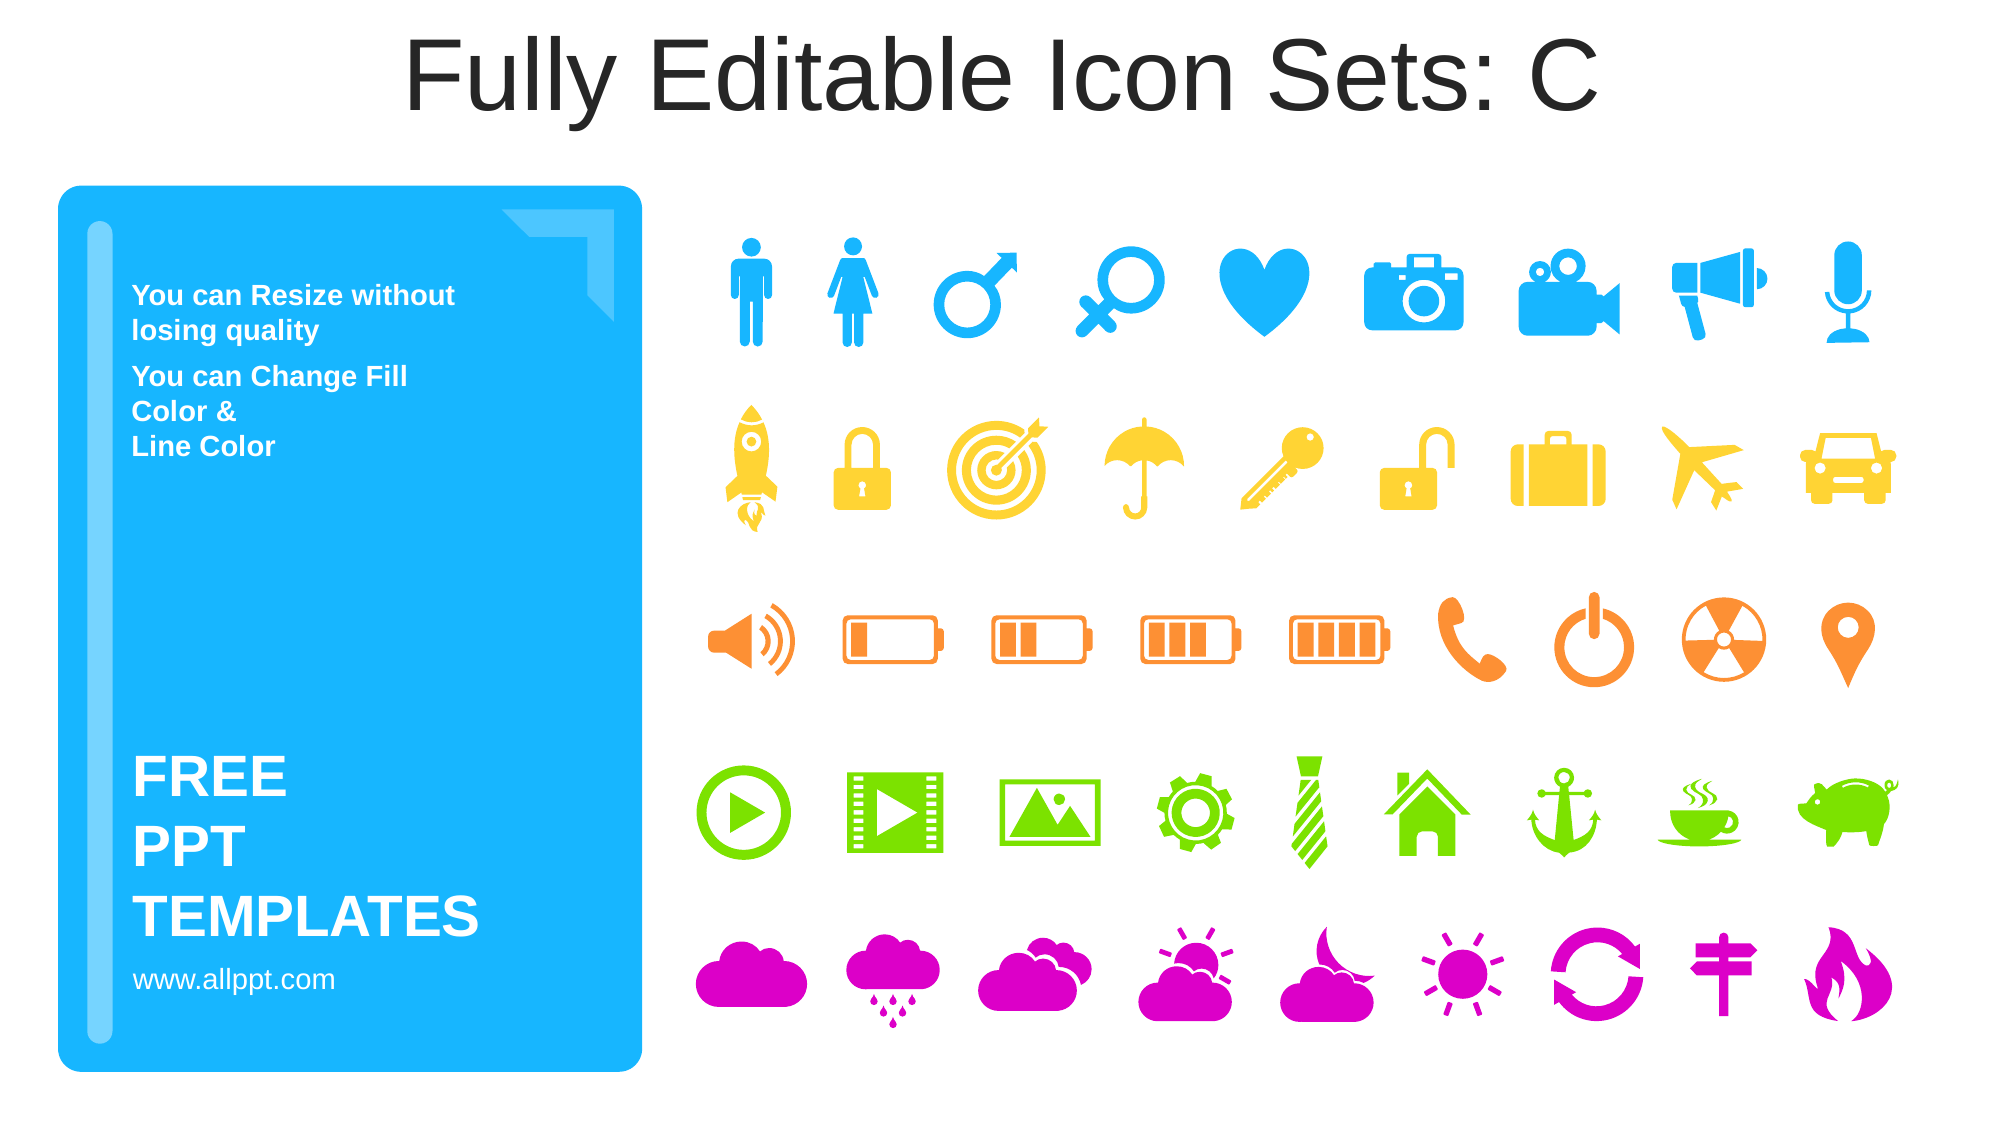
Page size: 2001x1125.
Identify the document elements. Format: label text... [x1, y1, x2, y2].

text_box [1517, 247, 1621, 337]
text_box [1486, 984, 1503, 998]
text_box [1137, 941, 1233, 1023]
text_box [1833, 240, 1863, 306]
text_box [729, 236, 774, 348]
text_box [695, 764, 793, 861]
text_box [832, 425, 892, 511]
text_box [1549, 926, 1641, 974]
text_box [1680, 596, 1768, 683]
text_box [1796, 777, 1900, 848]
text_box [707, 611, 753, 671]
text_box [1527, 429, 1589, 508]
text_box [768, 601, 796, 678]
text_box [1660, 425, 1747, 513]
text_box [1176, 926, 1188, 941]
text_box [1139, 614, 1243, 666]
text_box [1440, 931, 1454, 948]
text_box [724, 403, 779, 534]
text_box [757, 623, 772, 658]
text_box [1279, 923, 1378, 1023]
text_box [1219, 947, 1235, 959]
text_box [1509, 443, 1525, 508]
text_box [1288, 614, 1392, 666]
text_box [1688, 931, 1759, 1018]
text_box [878, 1002, 889, 1018]
text_box [826, 236, 880, 349]
text_box [1655, 777, 1744, 848]
text_box [1290, 755, 1329, 871]
text_box [845, 933, 941, 1007]
text_box [1103, 416, 1186, 521]
text_box [846, 771, 944, 854]
list Fully Editable Icon Sets: C [53, 20, 1952, 140]
text_box [1553, 590, 1636, 689]
text_box [1155, 771, 1236, 854]
text_box [1471, 1000, 1484, 1018]
text_box [1798, 432, 1898, 505]
text_box [1472, 931, 1485, 948]
text_box [888, 1014, 898, 1030]
text_box [1802, 926, 1894, 1023]
text_box [1488, 955, 1506, 967]
text_box [932, 251, 1019, 340]
text_box [1239, 426, 1325, 511]
text_box [897, 1002, 908, 1018]
text_box [1218, 247, 1311, 339]
text_box [1420, 955, 1437, 967]
text_box [977, 936, 1093, 1012]
text_box [1591, 443, 1607, 508]
text_box [1422, 984, 1439, 998]
text_box [1823, 289, 1873, 344]
text_box [1442, 1000, 1454, 1018]
text_box [1378, 425, 1456, 511]
text_box [946, 415, 1051, 521]
text_box [694, 940, 809, 1008]
text_box [1553, 975, 1645, 1023]
text_box [1437, 948, 1489, 1000]
text_box [763, 612, 784, 668]
text_box [1671, 247, 1769, 342]
text_box [1436, 596, 1508, 683]
text_box [1381, 766, 1474, 857]
text_box [1363, 252, 1465, 332]
text_box [999, 778, 1102, 847]
text_box [1204, 926, 1217, 941]
text_box [1524, 766, 1604, 859]
text_box [1074, 245, 1166, 339]
text_box [1820, 601, 1876, 691]
text_box [841, 614, 945, 666]
text_box [990, 614, 1094, 666]
